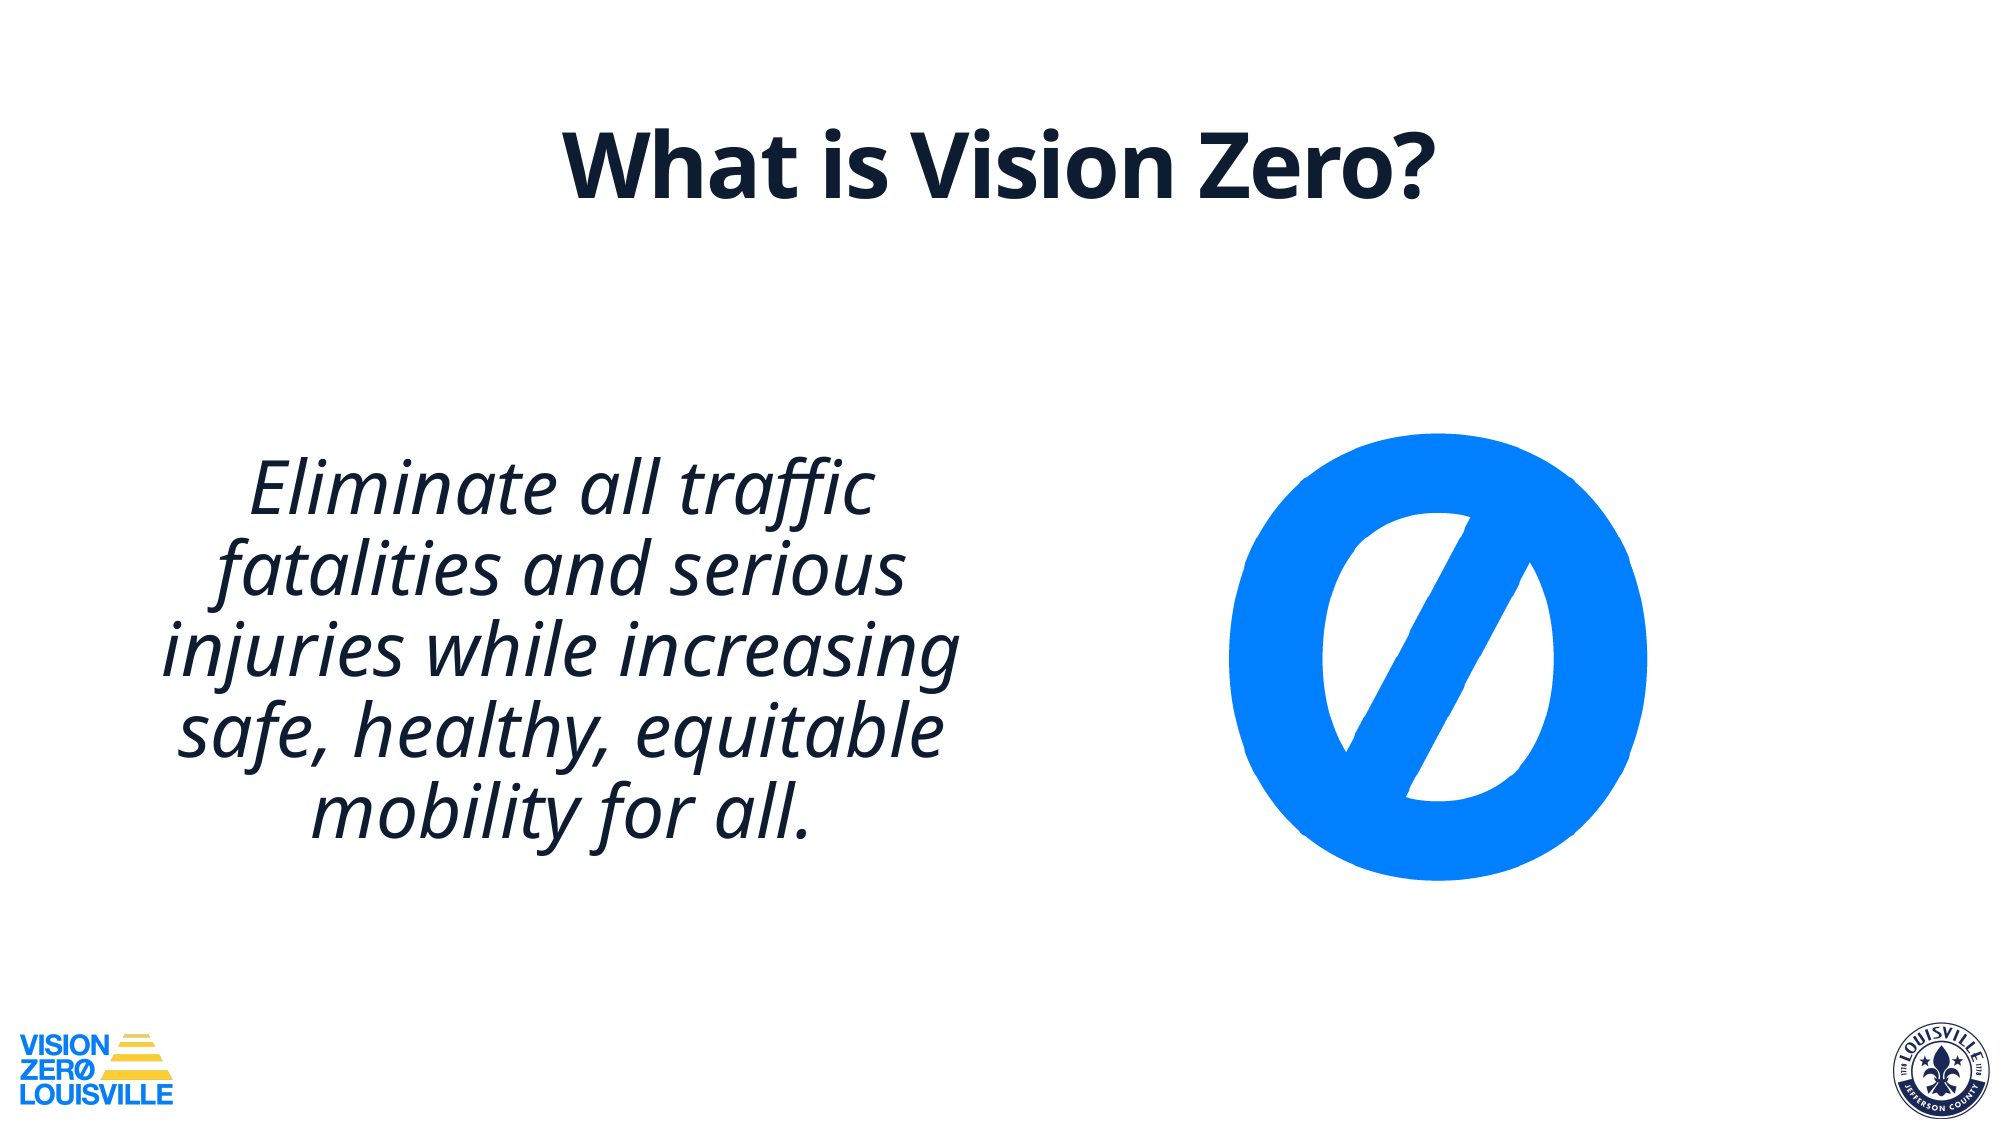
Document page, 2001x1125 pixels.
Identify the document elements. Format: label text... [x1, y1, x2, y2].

picture [0, 1013, 193, 1125]
title What is Vision Zero? [137, 59, 1863, 278]
list Eliminate all traffic fatalities and serious injuries while increasing safe, healthy, equitable mobility for all. [137, 299, 988, 1014]
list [1079, 299, 1796, 1014]
picture [1893, 1020, 1991, 1119]
